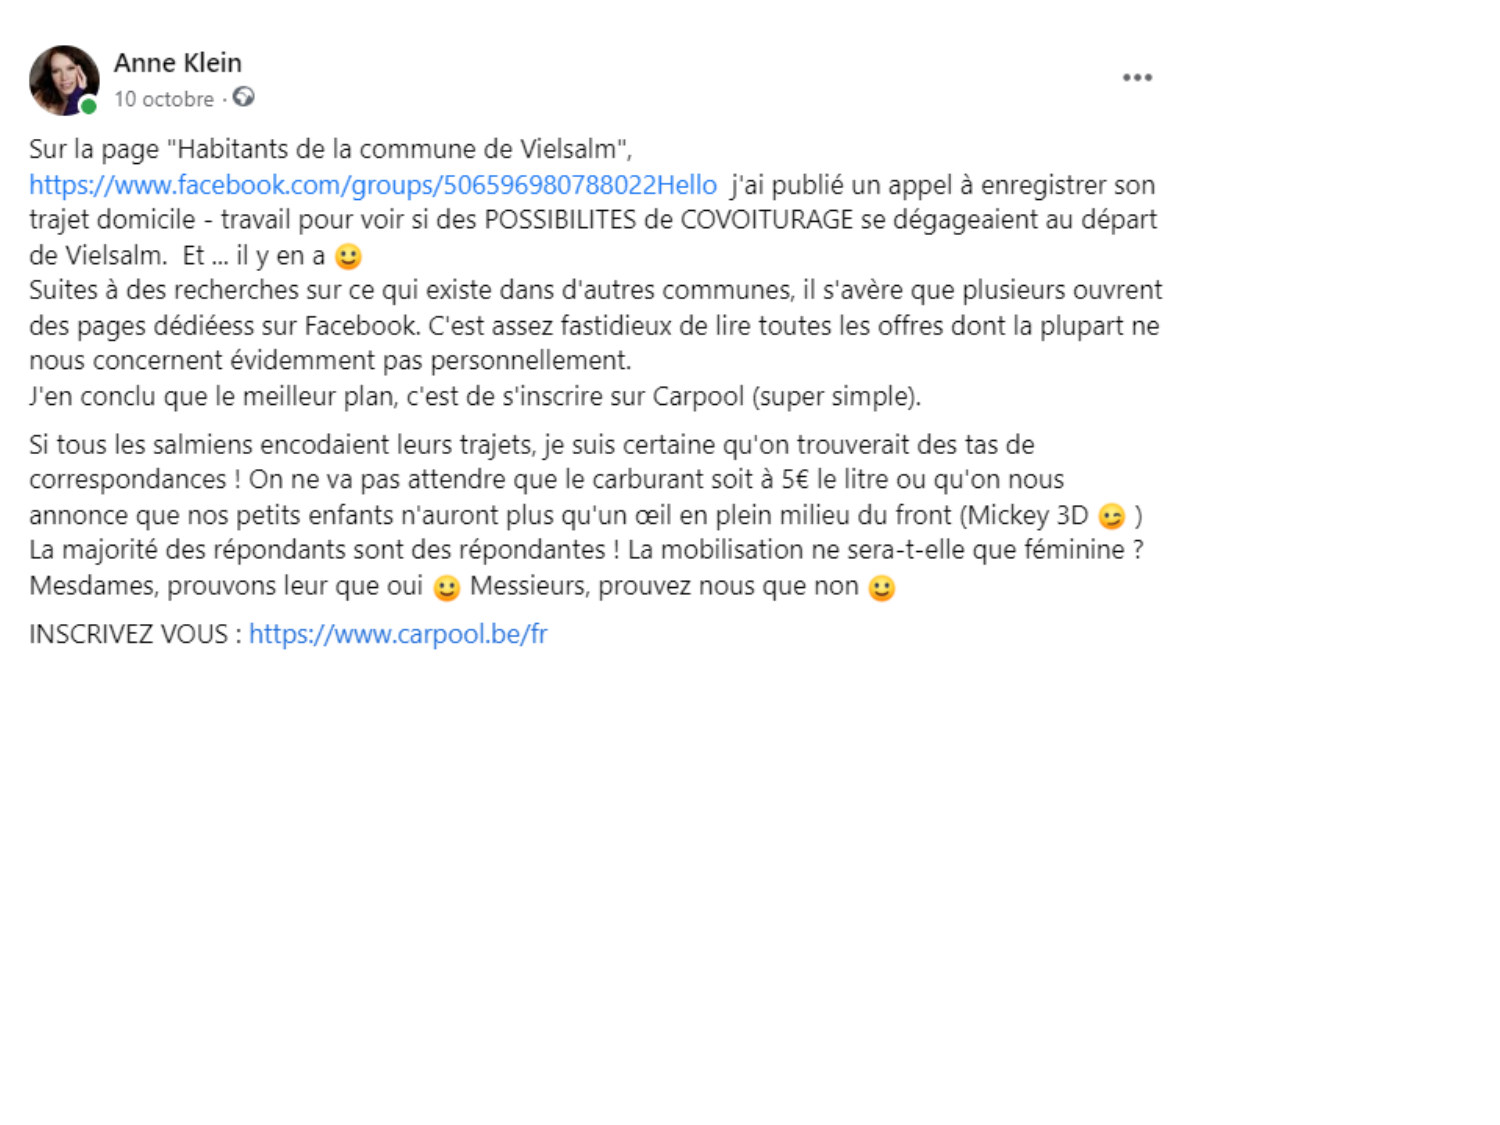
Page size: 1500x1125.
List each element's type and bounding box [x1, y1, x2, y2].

picture [17, 30, 1181, 660]
